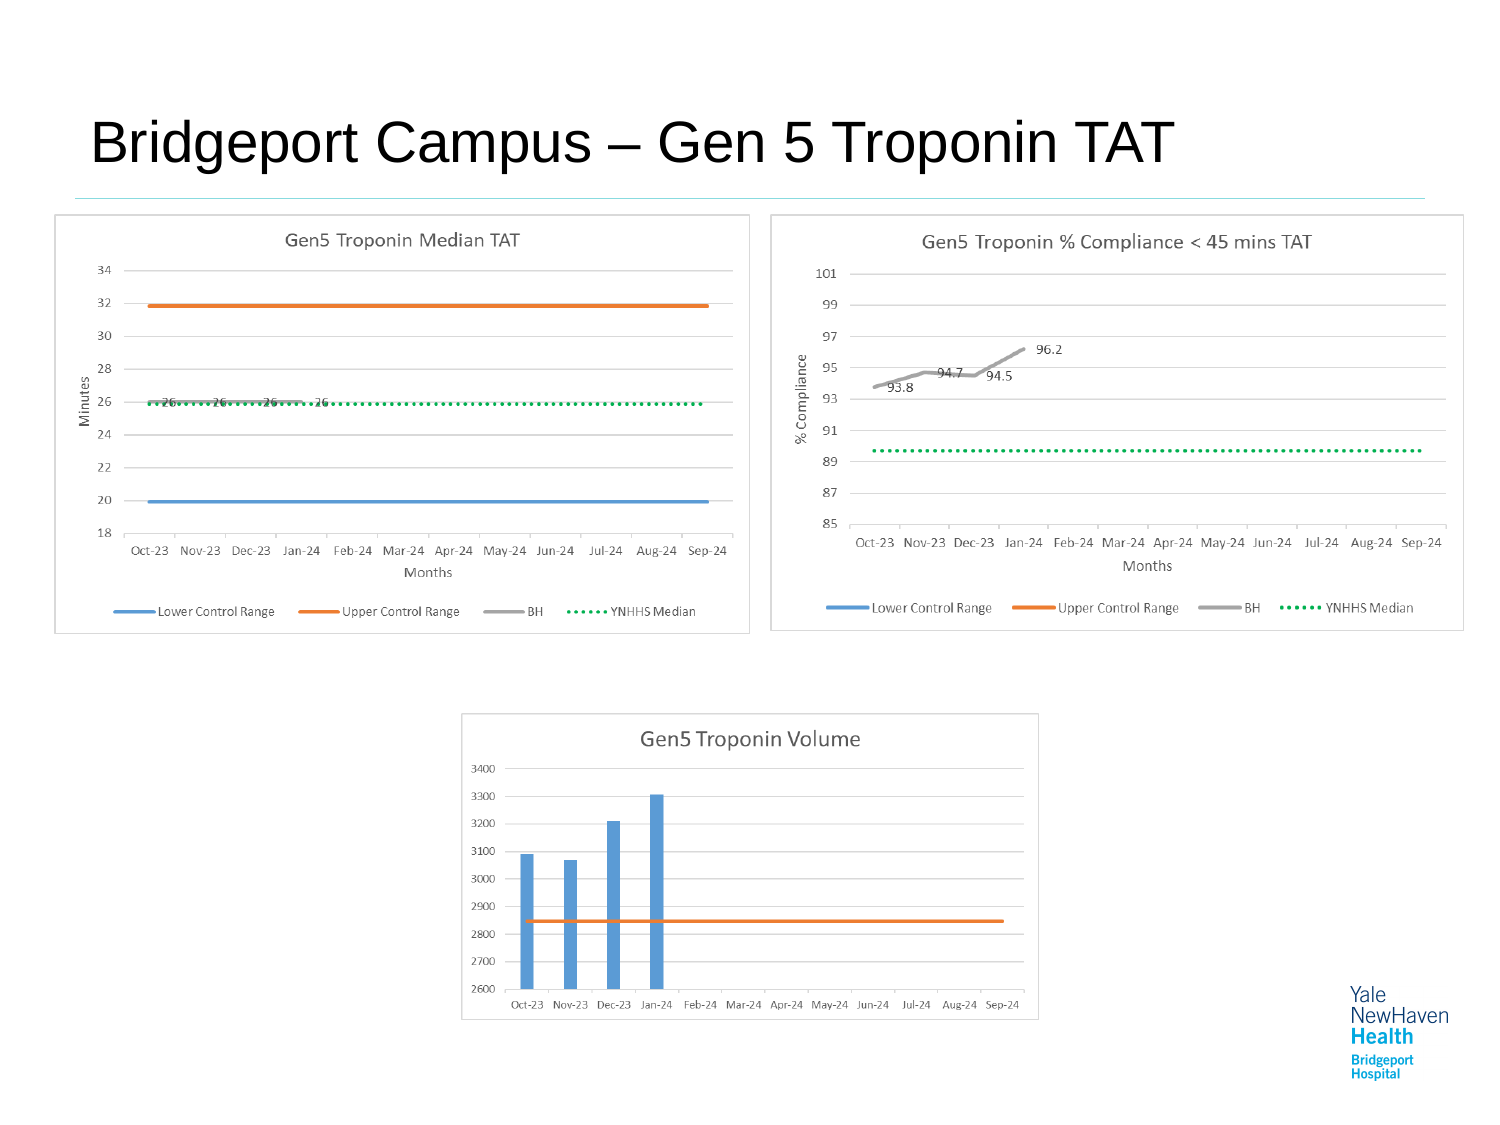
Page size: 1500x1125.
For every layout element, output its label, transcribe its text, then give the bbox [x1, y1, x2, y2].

title Bridgeport Campus – Gen 5 Troponin TAT [75, 45, 1425, 233]
picture [770, 214, 1464, 631]
picture [1350, 986, 1448, 1081]
picture [54, 214, 751, 634]
picture [461, 713, 1039, 1021]
